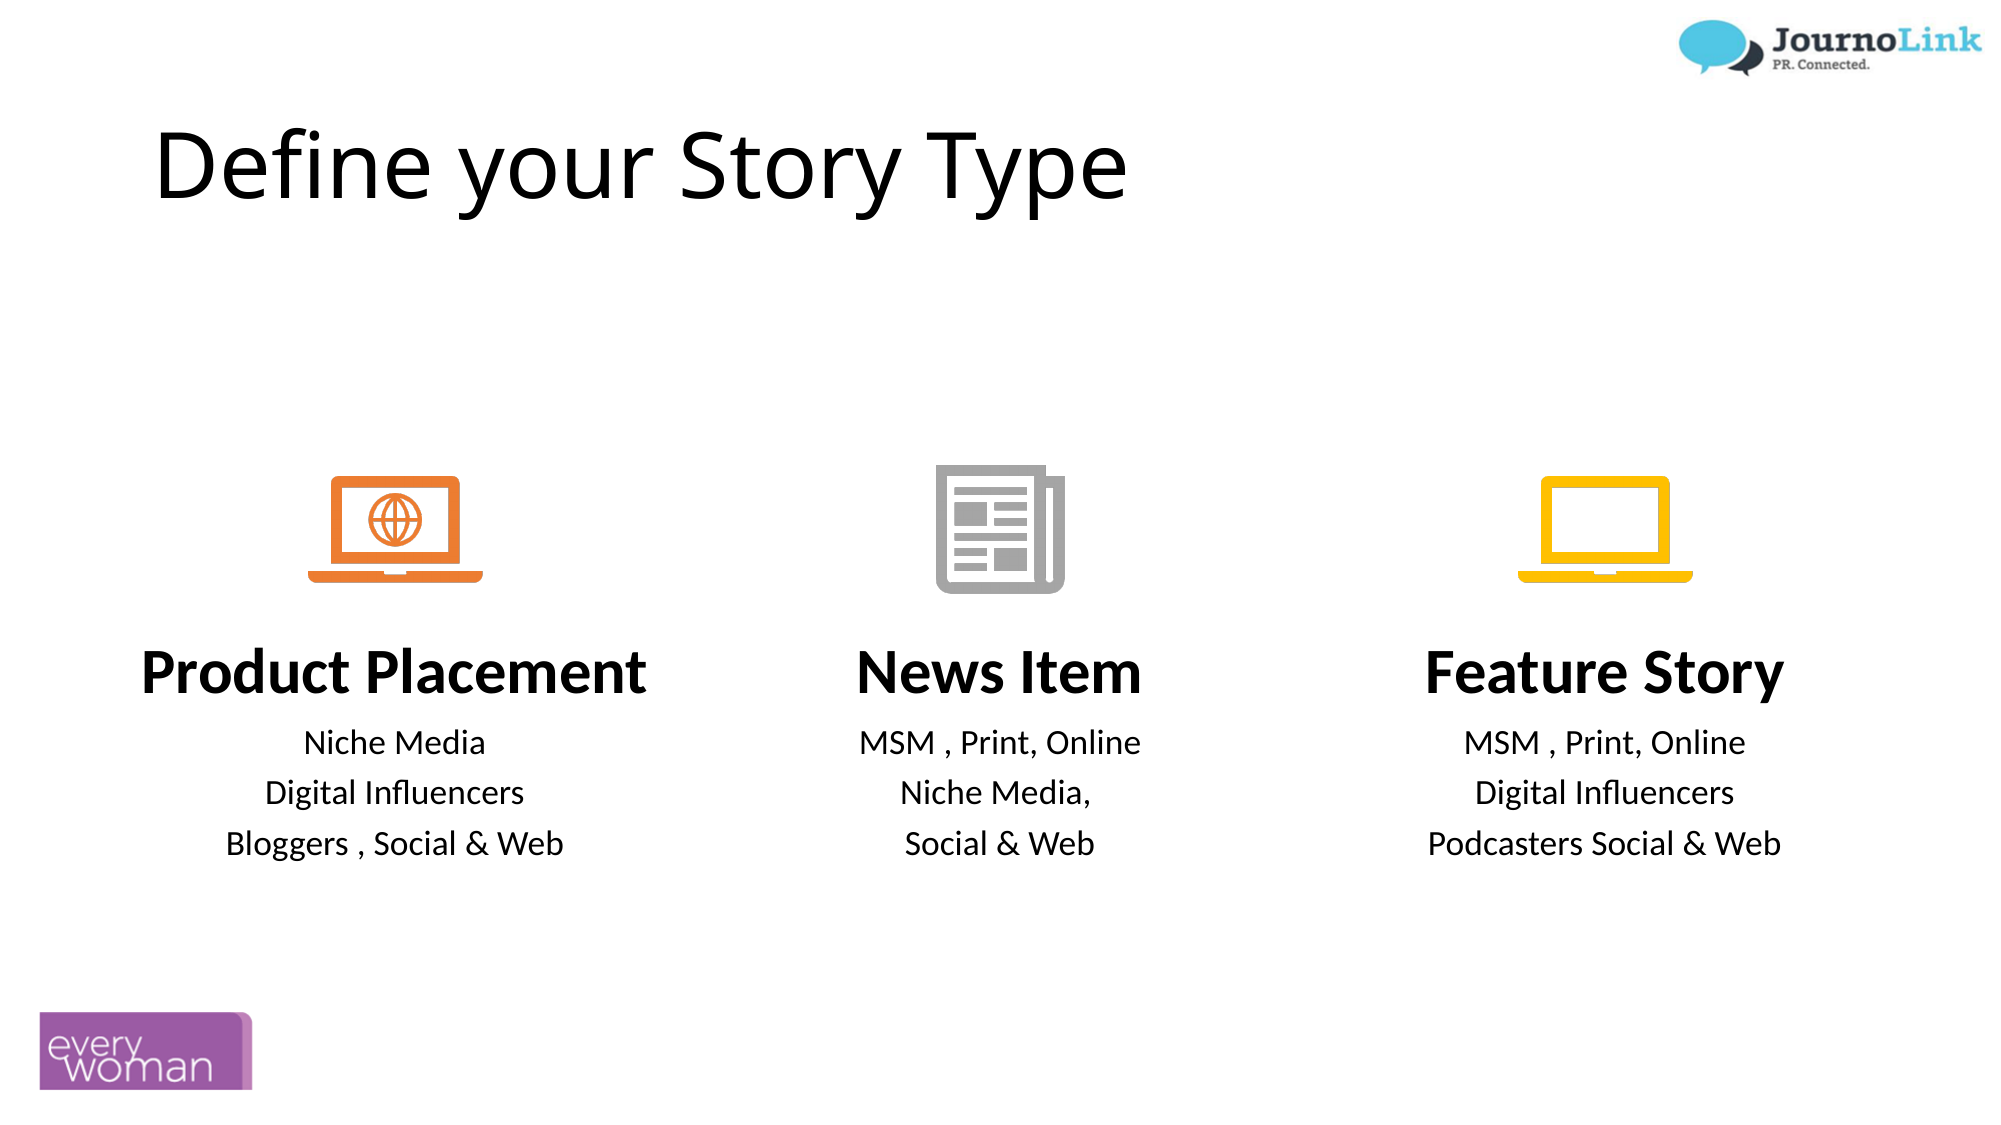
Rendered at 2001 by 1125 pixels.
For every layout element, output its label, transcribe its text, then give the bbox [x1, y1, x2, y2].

picture [39, 1012, 262, 1094]
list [137, 299, 1863, 1014]
title Define your Story Type [137, 59, 1863, 278]
picture [1676, 17, 1985, 80]
